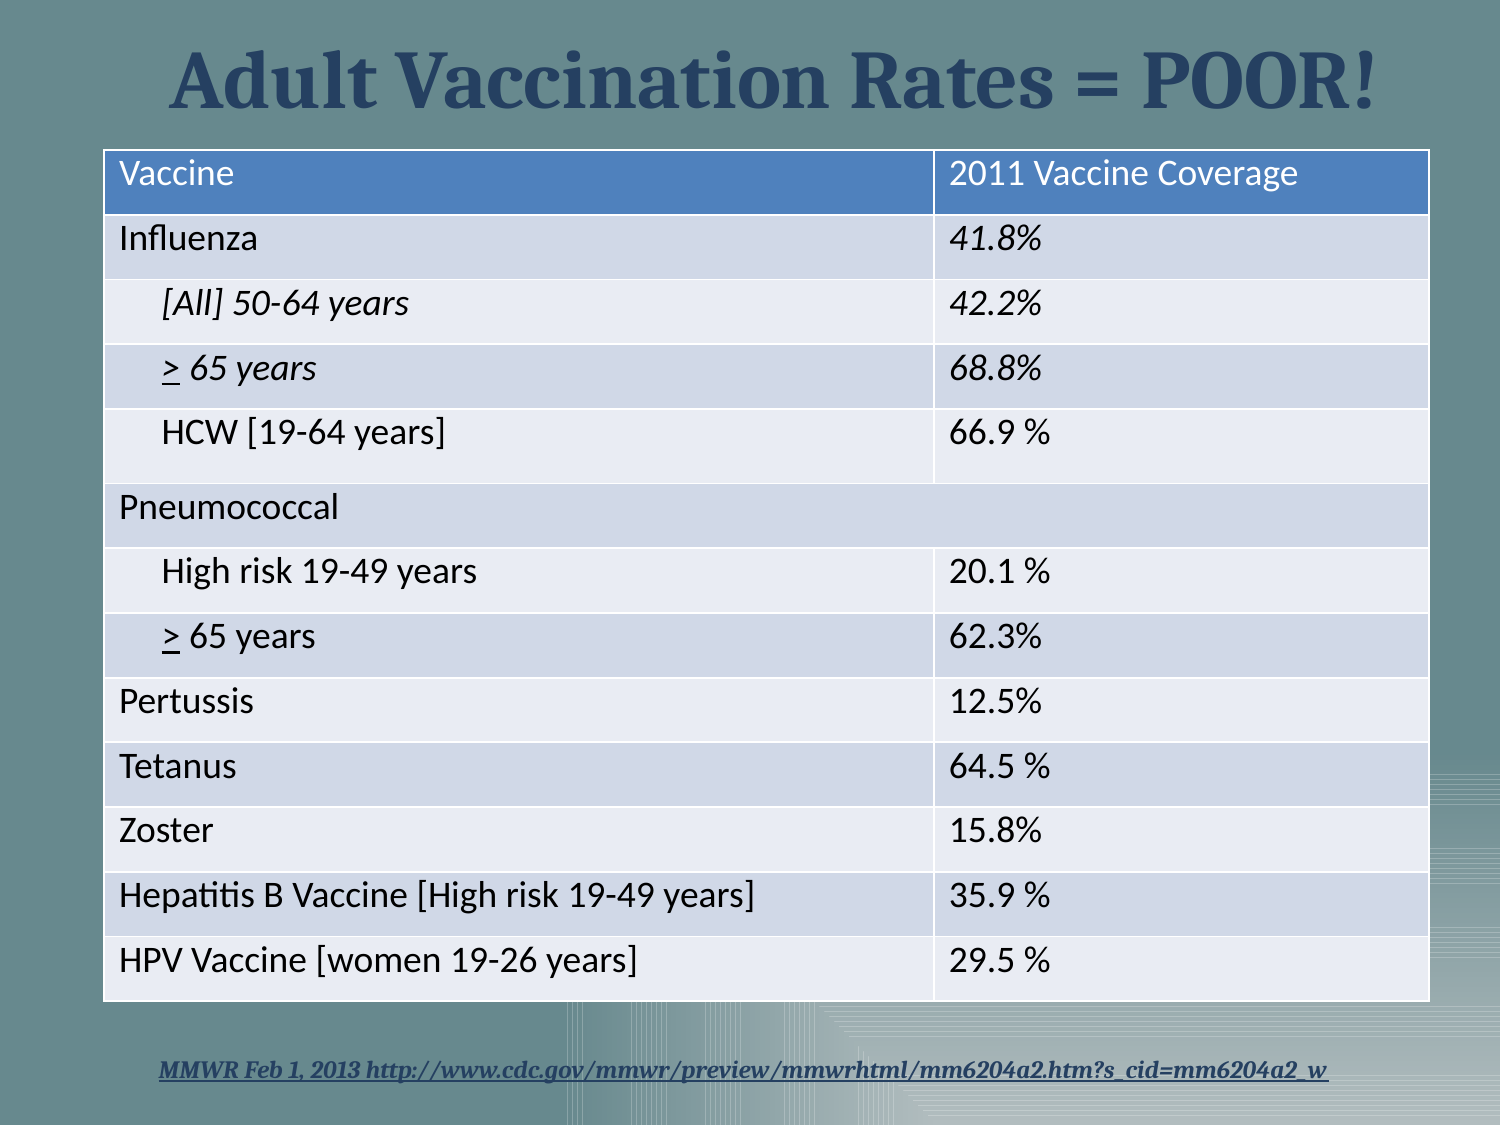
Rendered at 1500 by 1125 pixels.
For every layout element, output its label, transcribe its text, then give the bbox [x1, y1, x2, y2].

table_header 2011 Vaccine Coverage [935, 151, 1428, 214]
table_cell Pneumococcal [105, 484, 1428, 547]
table_cell Influenza [105, 216, 933, 279]
table_cell Hepatitis B Vaccine [High risk 19-49 years] [105, 873, 933, 936]
table_cell 15.8% [935, 808, 1428, 871]
table_cell 35.9 % [935, 873, 1428, 936]
table_cell 12.5% [935, 679, 1428, 741]
table_cell Zoster [105, 808, 933, 871]
table_cell 29.5 % [935, 937, 1428, 1000]
table_cell 20.1 % [935, 549, 1428, 612]
table_cell HPV Vaccine [women 19-26 years] [105, 937, 933, 1000]
table_header Vaccine [105, 151, 933, 214]
table_cell 62.3% [935, 614, 1428, 677]
table_cell 42.2% [935, 280, 1428, 343]
table_cell High risk 19-49 years [105, 549, 933, 612]
table_cell > 65 years [105, 345, 933, 408]
table_cell Tetanus [105, 743, 933, 806]
text_box MMWR Feb 1, 2013 http://www.cdc.gov/mmwr/preview/mmwrhtml/mm6204a2.htm?s_cid=mm6204a2_w [24, 1046, 1463, 1091]
table_cell Pertussis [105, 679, 933, 741]
table_cell > 65 years [105, 614, 933, 677]
table_cell 64.5 % [935, 743, 1428, 806]
table_cell 66.9 % [935, 410, 1428, 483]
table_cell [All] 50-64 years [105, 280, 933, 343]
table_cell 41.8% [935, 216, 1428, 279]
table_cell 68.8% [935, 345, 1428, 408]
table_cell HCW [19-64 years] [105, 410, 933, 483]
title Adult Vaccination Rates = POOR! [75, 0, 1475, 150]
